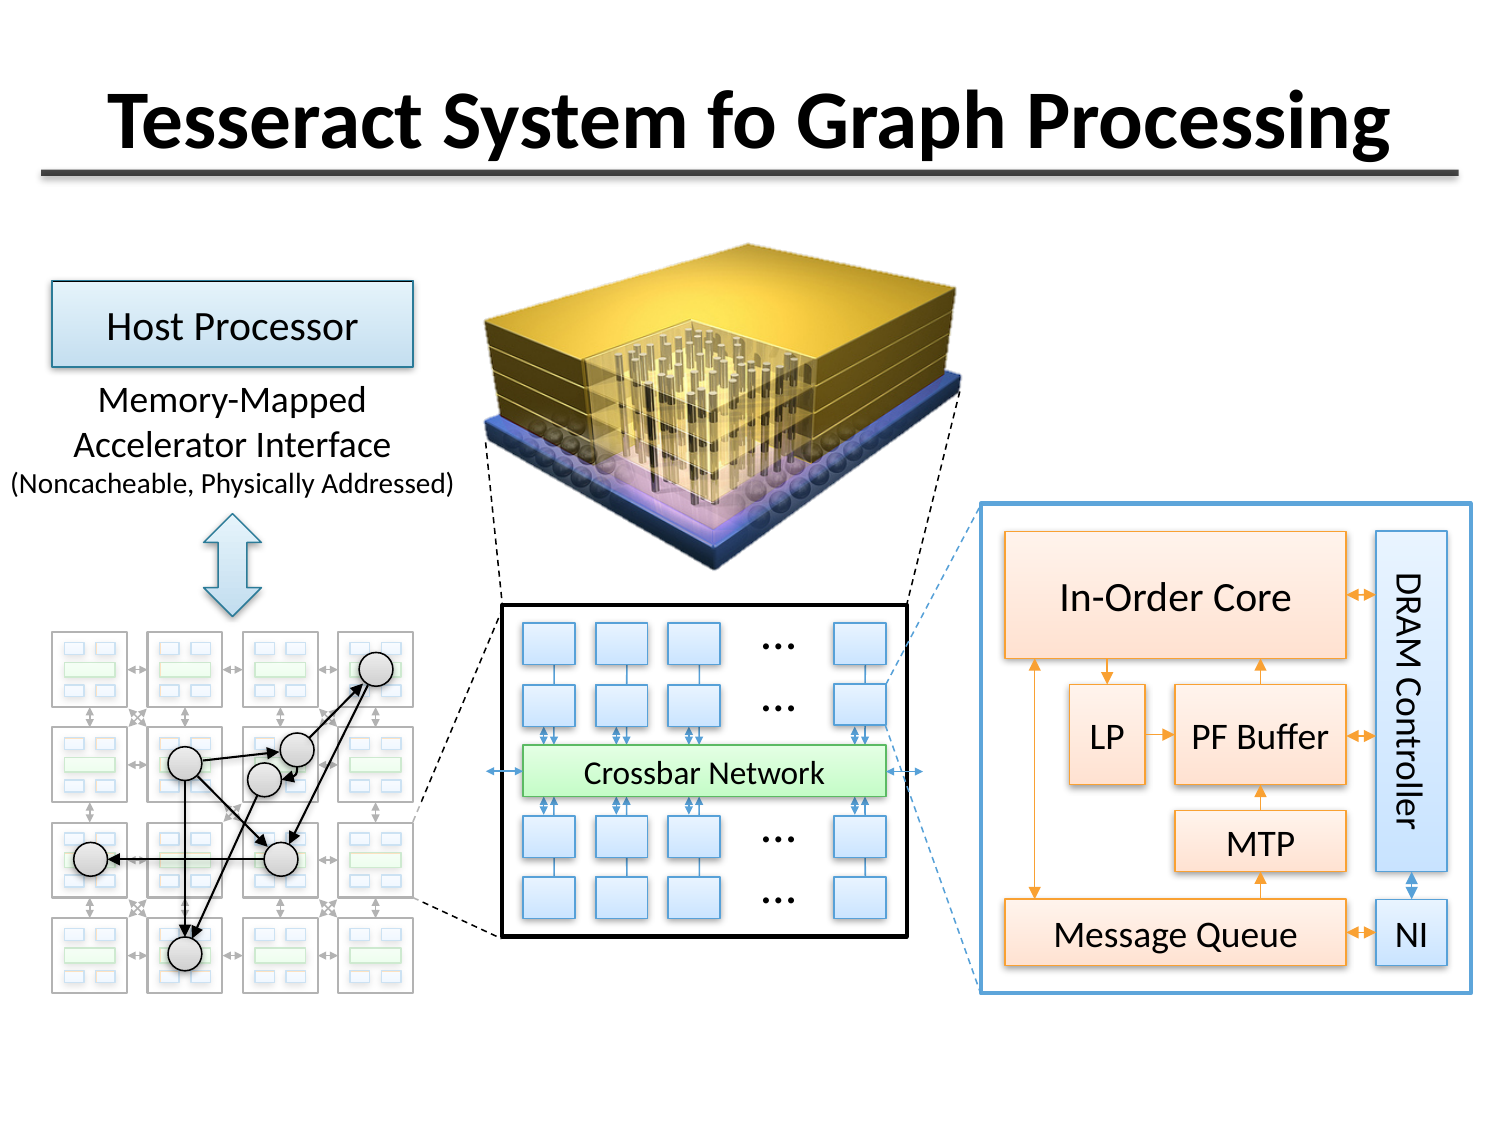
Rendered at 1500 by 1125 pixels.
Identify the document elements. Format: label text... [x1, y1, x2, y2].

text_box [41, 622, 422, 1004]
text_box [485, 391, 961, 937]
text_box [0, 280, 473, 617]
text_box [425, 607, 504, 994]
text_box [1004, 531, 1377, 966]
title Tesseract System fo Graph Processing [75, 45, 1425, 173]
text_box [885, 503, 1471, 994]
picture [442, 219, 999, 607]
